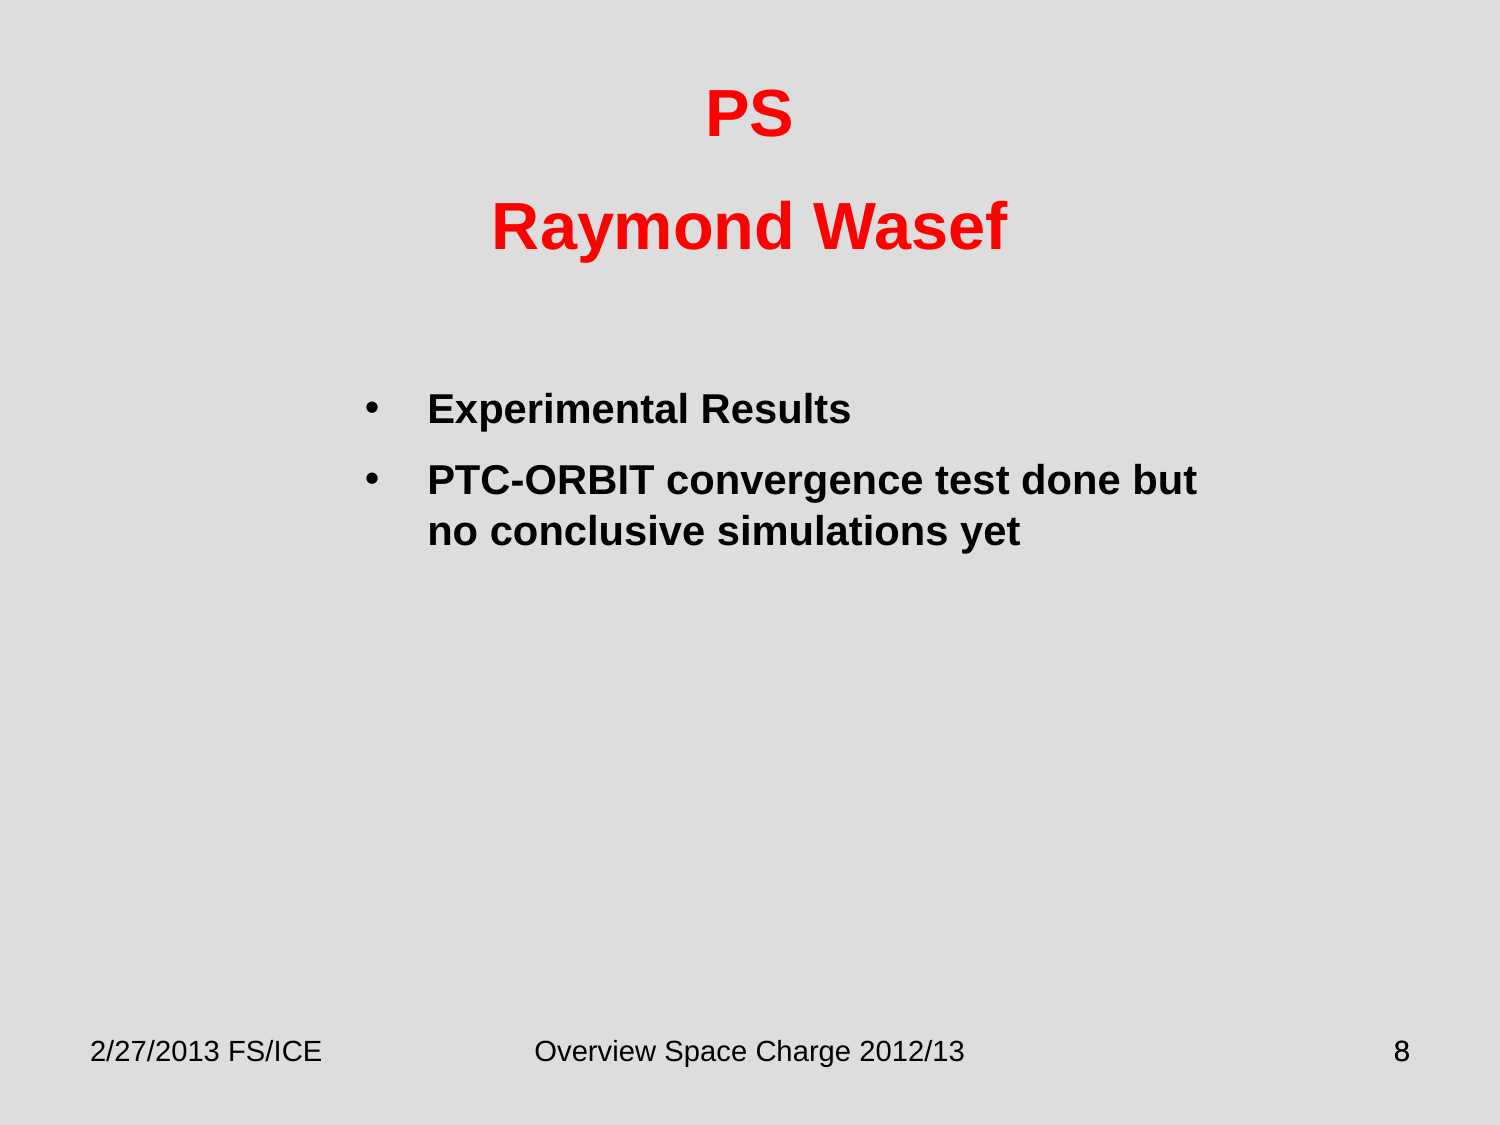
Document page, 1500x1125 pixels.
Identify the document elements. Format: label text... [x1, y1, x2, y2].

text_box 8 [1074, 1024, 1425, 1103]
text_box Experimental Results PTC-ORBIT convergence test done but no conclusive simulations yet [350, 374, 1225, 625]
footer Overview Space Charge 2012/13 [512, 1024, 988, 1103]
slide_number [74, 1024, 426, 1103]
text_box PS Raymond Wasef [112, 62, 1388, 271]
